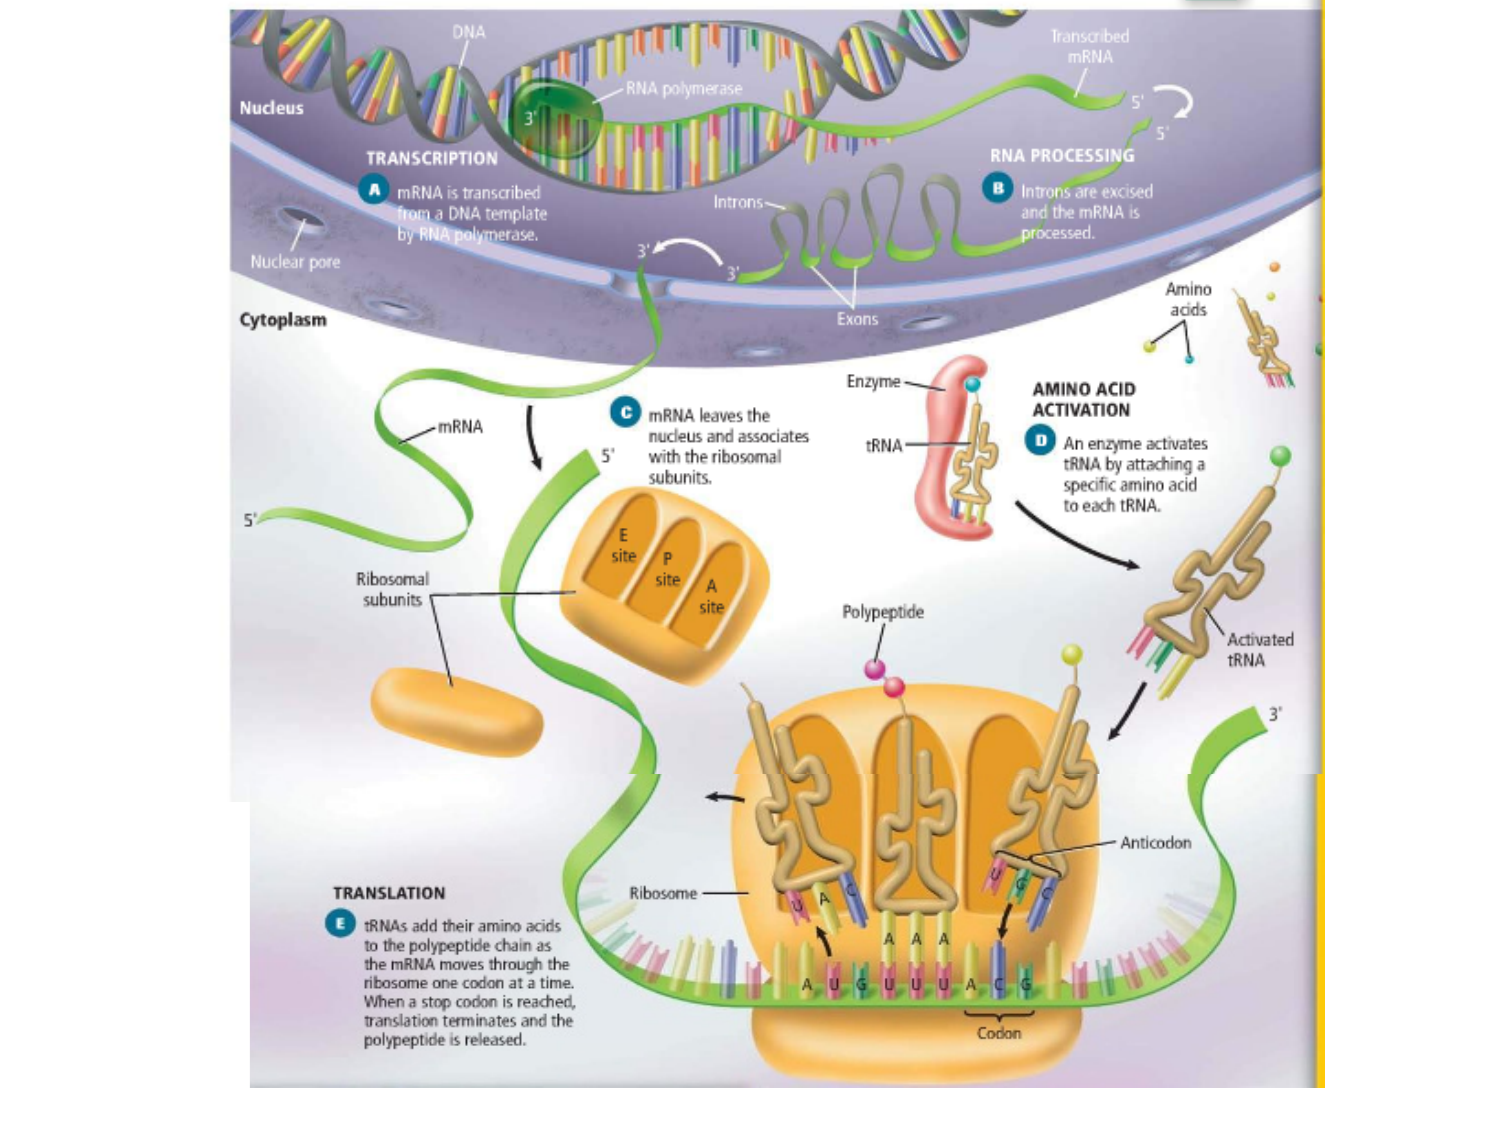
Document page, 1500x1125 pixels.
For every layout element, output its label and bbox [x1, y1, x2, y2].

picture [212, 0, 1326, 1088]
